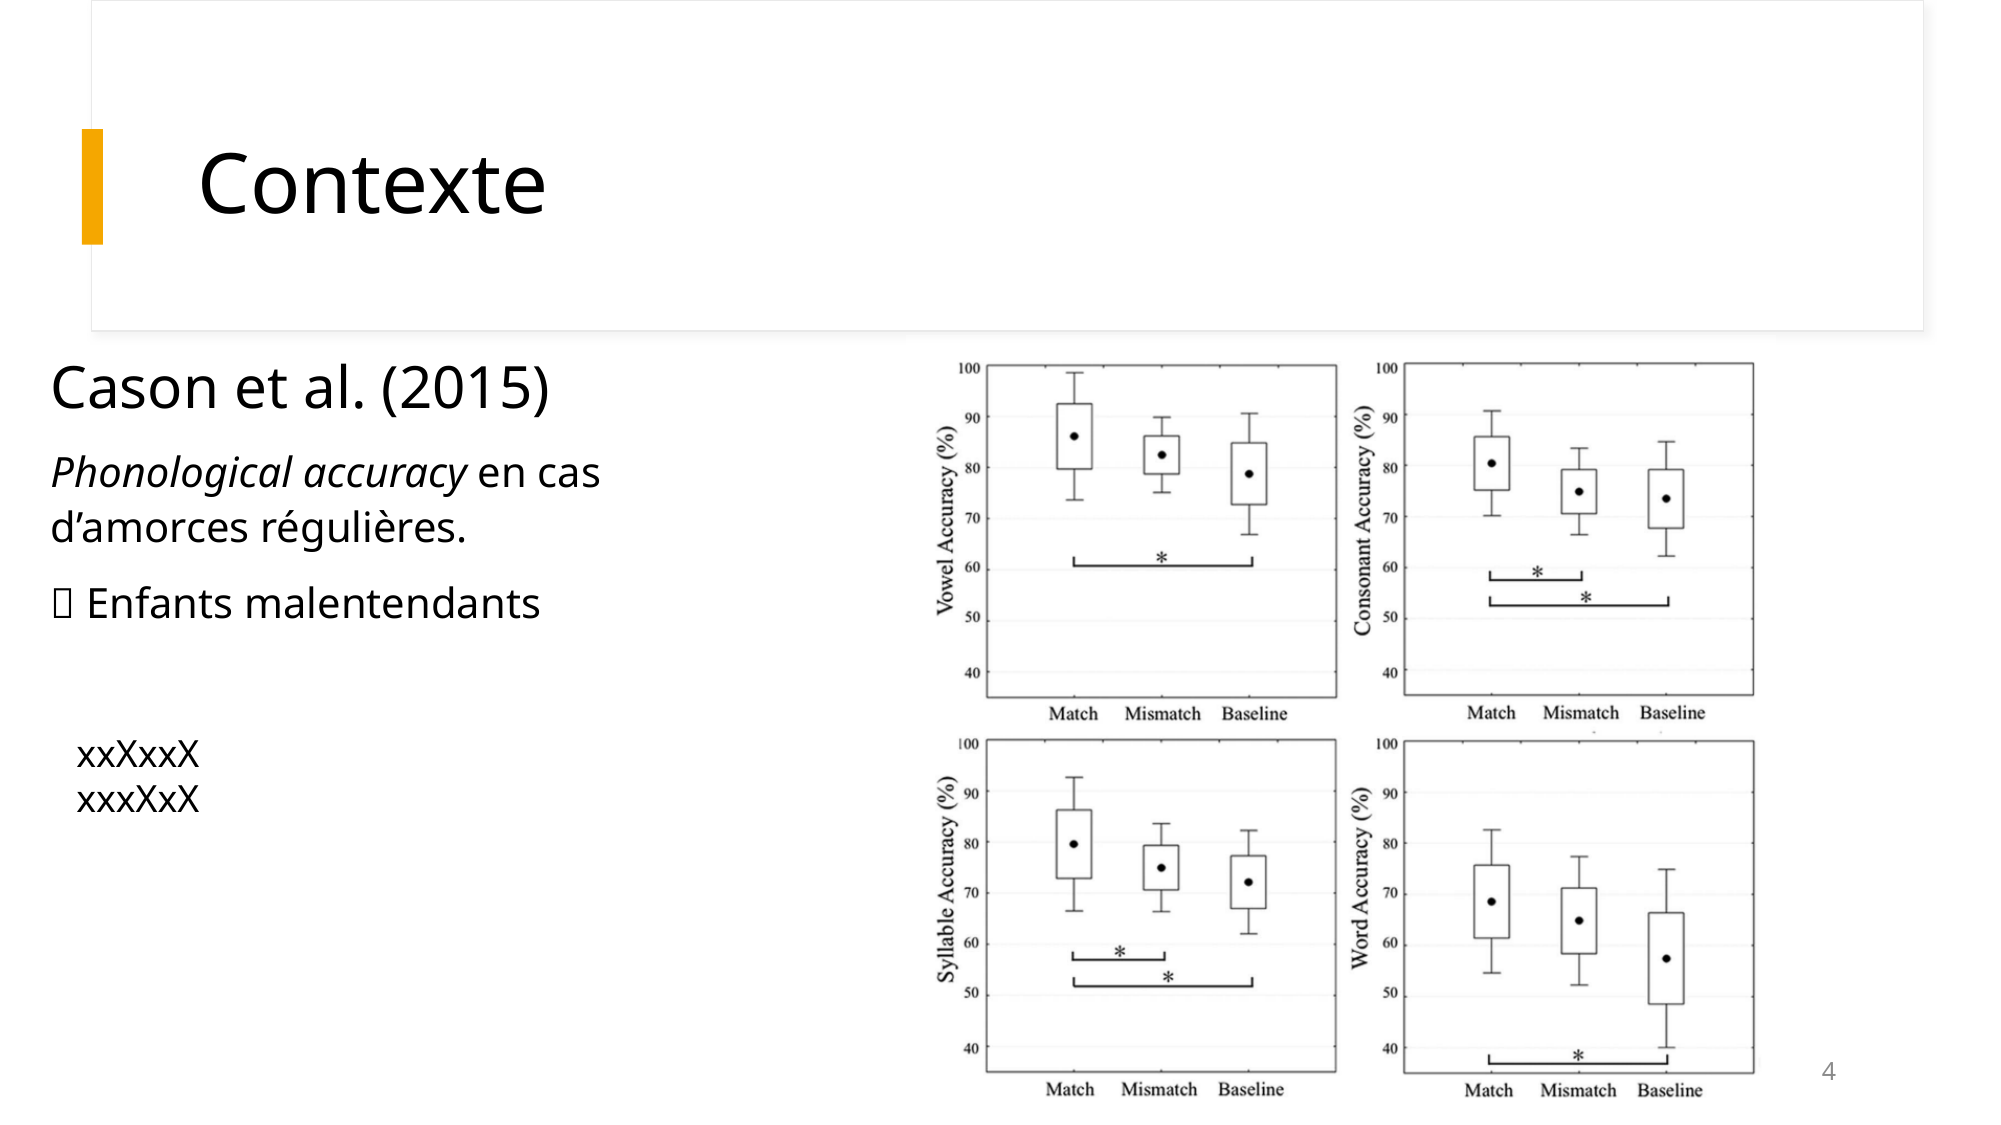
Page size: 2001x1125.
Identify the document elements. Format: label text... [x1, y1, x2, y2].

title Contexte [183, 90, 1851, 284]
text_box xxXxxX xxxXxX [61, 722, 224, 828]
slide_number 4 [1776, 1042, 1851, 1103]
list Cason et al. (2015) Phonological accuracy en cas d’amorces régulières.  Enfants malentendants [35, 335, 757, 1013]
picture [906, 335, 1776, 1110]
